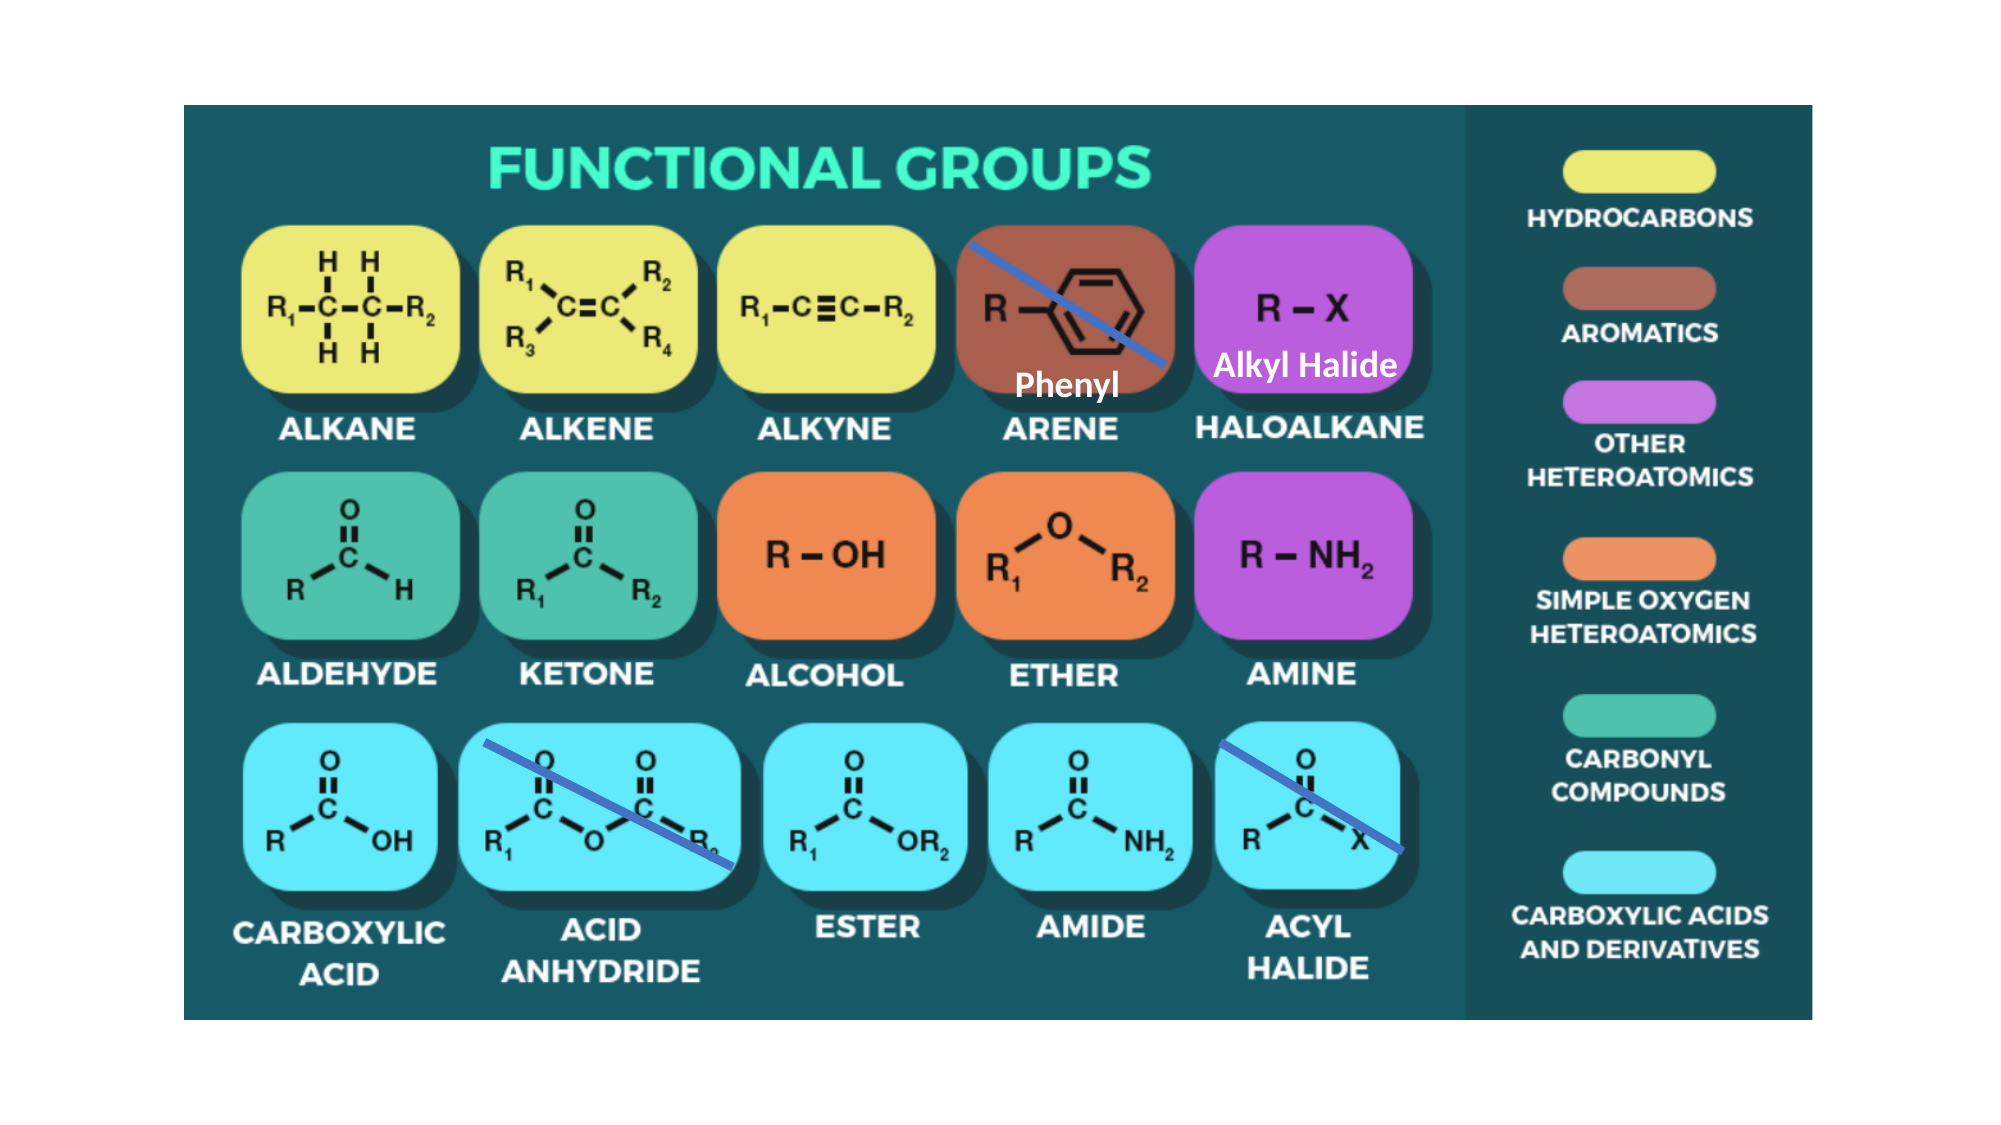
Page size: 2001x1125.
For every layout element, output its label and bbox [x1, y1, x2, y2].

text_box [970, 243, 1166, 366]
list [183, 105, 1816, 1020]
text_box [1220, 742, 1404, 852]
text_box [484, 742, 733, 868]
